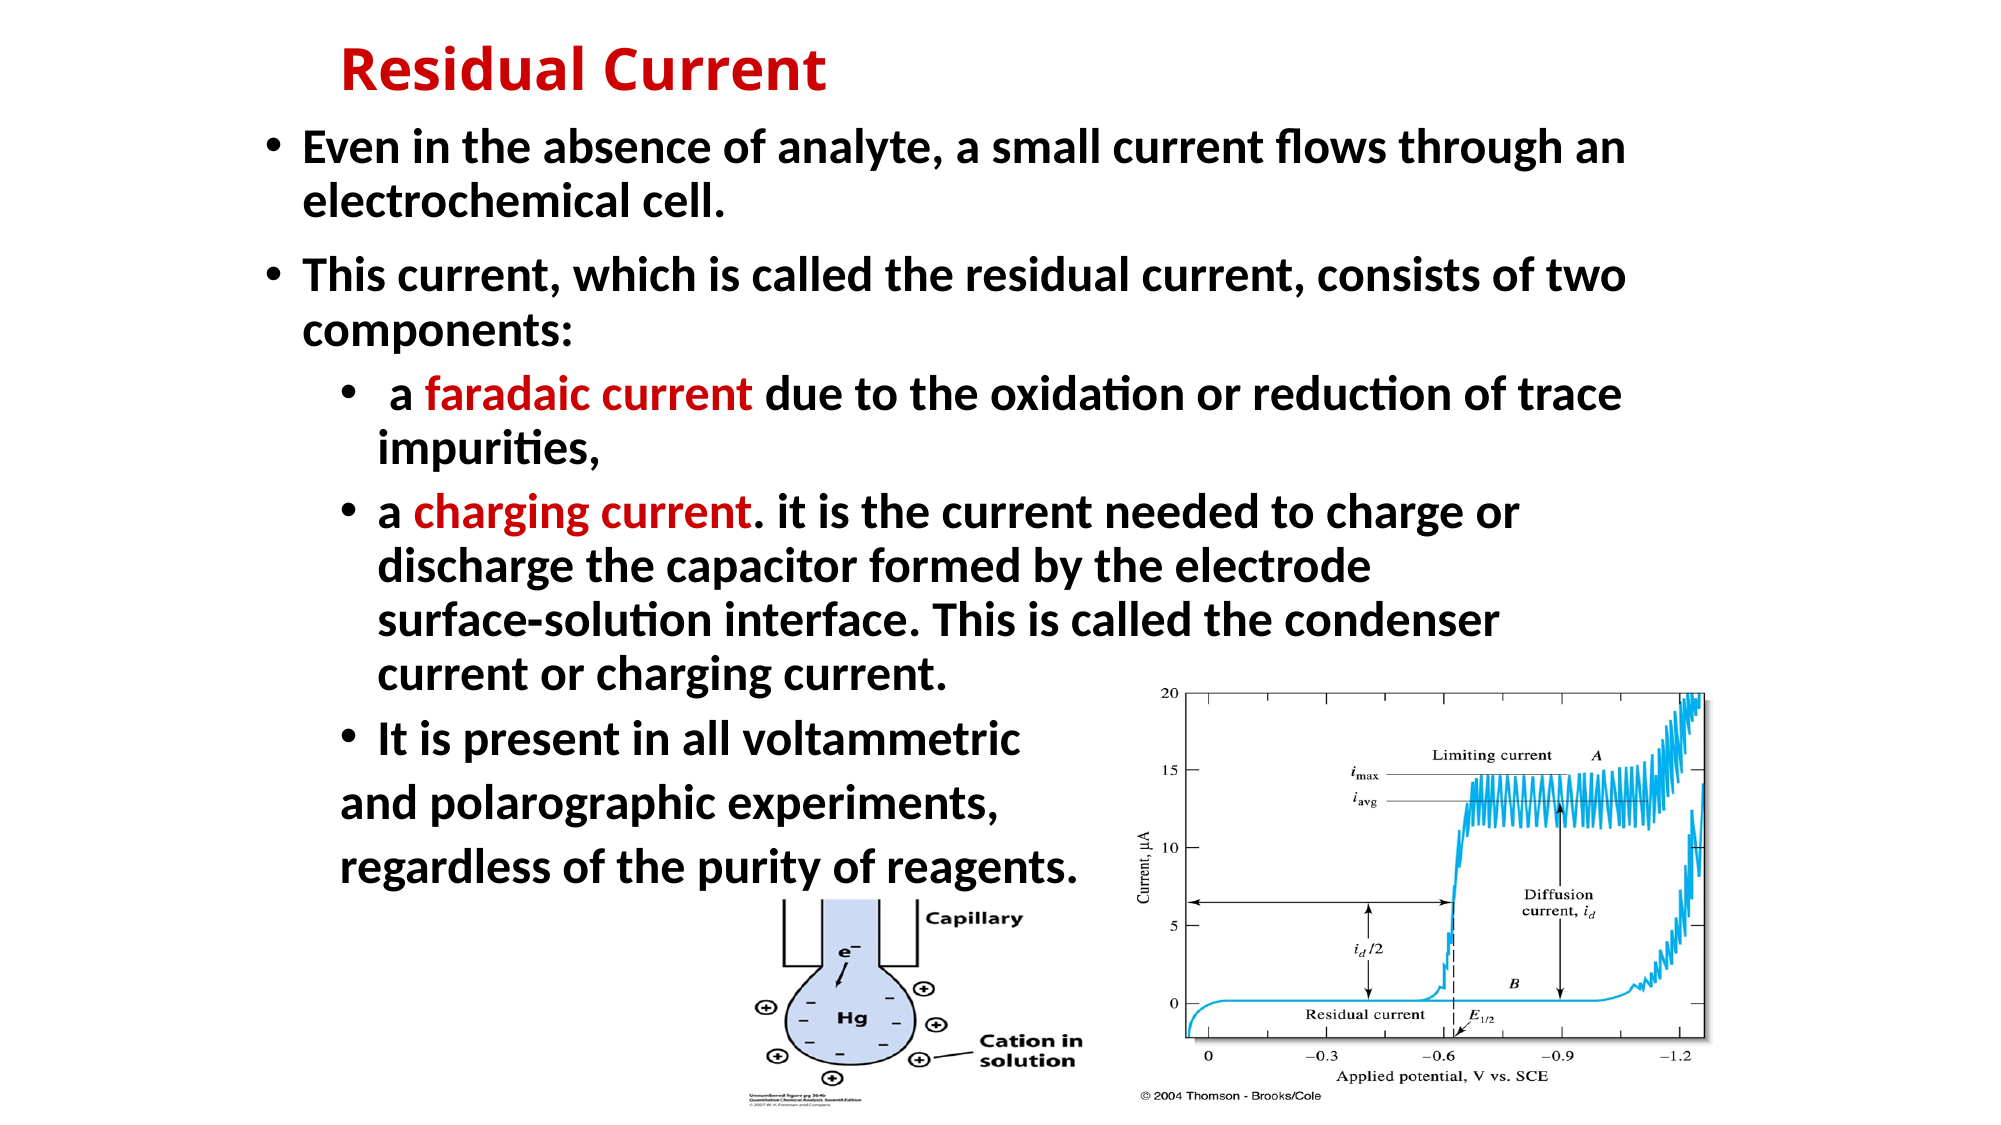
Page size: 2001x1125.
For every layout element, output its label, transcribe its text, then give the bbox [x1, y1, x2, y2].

picture [746, 895, 1088, 1107]
list Even in the absence of analyte, a small current flows through an electrochemical cell. This current, which is called the residual current, consists of two components: a faradaic current due to the oxidation or reduction of trace impurities, a charging current. it is the current needed to charge or discharge the capacitor formed by the electrode surface‑solution interface. This is called the condenser current or charging current. It is present in all voltammetric and polarographic experiments, regardless of the purity of reagents. [249, 112, 1650, 968]
picture [1137, 688, 1713, 1103]
title Residual Current [324, 24, 1675, 118]
